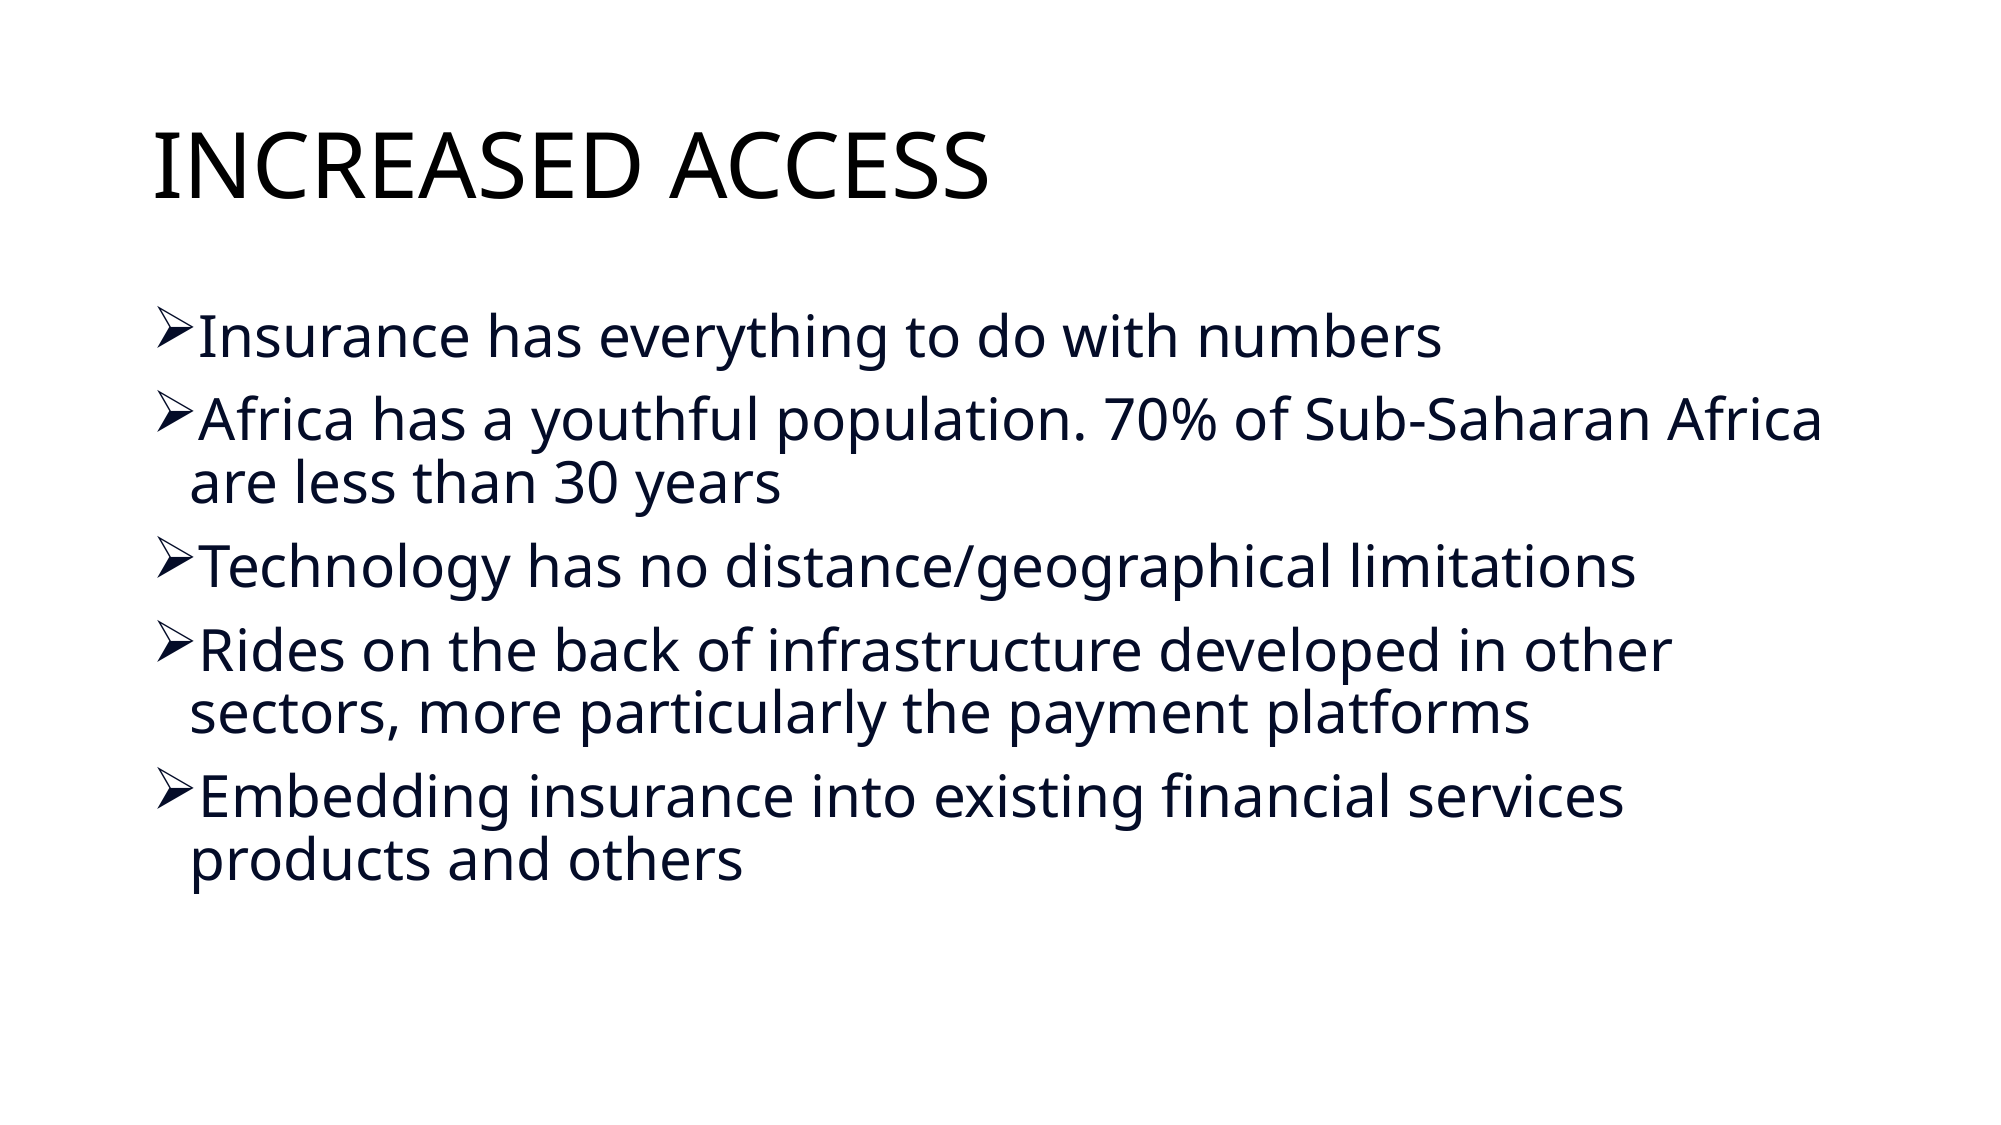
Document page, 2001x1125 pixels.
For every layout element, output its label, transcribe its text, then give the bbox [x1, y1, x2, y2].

list Insurance has everything to do with numbers Africa has a youthful population. 70% of Sub-Saharan Africa are less than 30 years Technology has no distance/geographical limitations Rides on the back of infrastructure developed in other sectors, more particularly the payment platforms Embedding insurance into existing financial services products and others [137, 299, 1863, 1014]
title INCREASED ACCESS [137, 59, 1863, 278]
